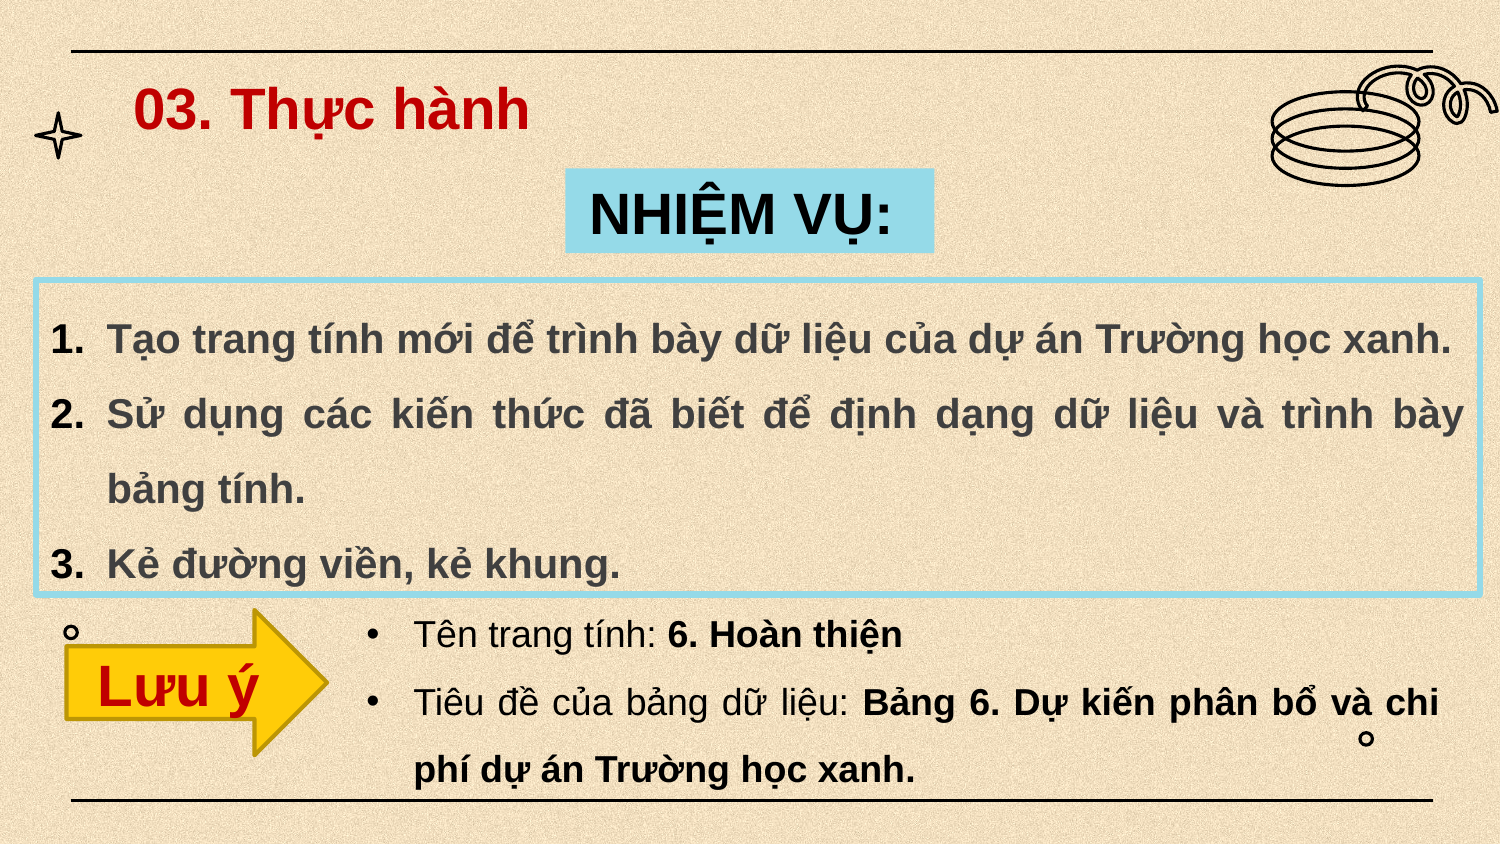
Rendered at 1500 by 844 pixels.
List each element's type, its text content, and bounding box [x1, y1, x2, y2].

text_box [35, 112, 81, 159]
text_box [1358, 66, 1498, 124]
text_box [1271, 91, 1420, 186]
text_box Tạo trang tính mới để trình bày dữ liệu của dự án Trường học xanh. Sử dụng các kiến thức đã biết để định dạng dữ liệu và trình bày bảng tính. Kẻ đường viền, kẻ khung. [35, 279, 1480, 595]
text_box Tên trang tính: 6. Hoàn thiện Tiêu đề của bảng dữ liệu: Bảng 6. Dự kiến phân bổ và chi phí dự án Trường học xanh. [351, 580, 1455, 798]
picture [0, 0, 1500, 844]
text_box Lưu ý [64, 608, 330, 758]
title 03. Thực hành [118, 56, 1382, 151]
text_box NHIỆM VỤ: [565, 168, 935, 254]
